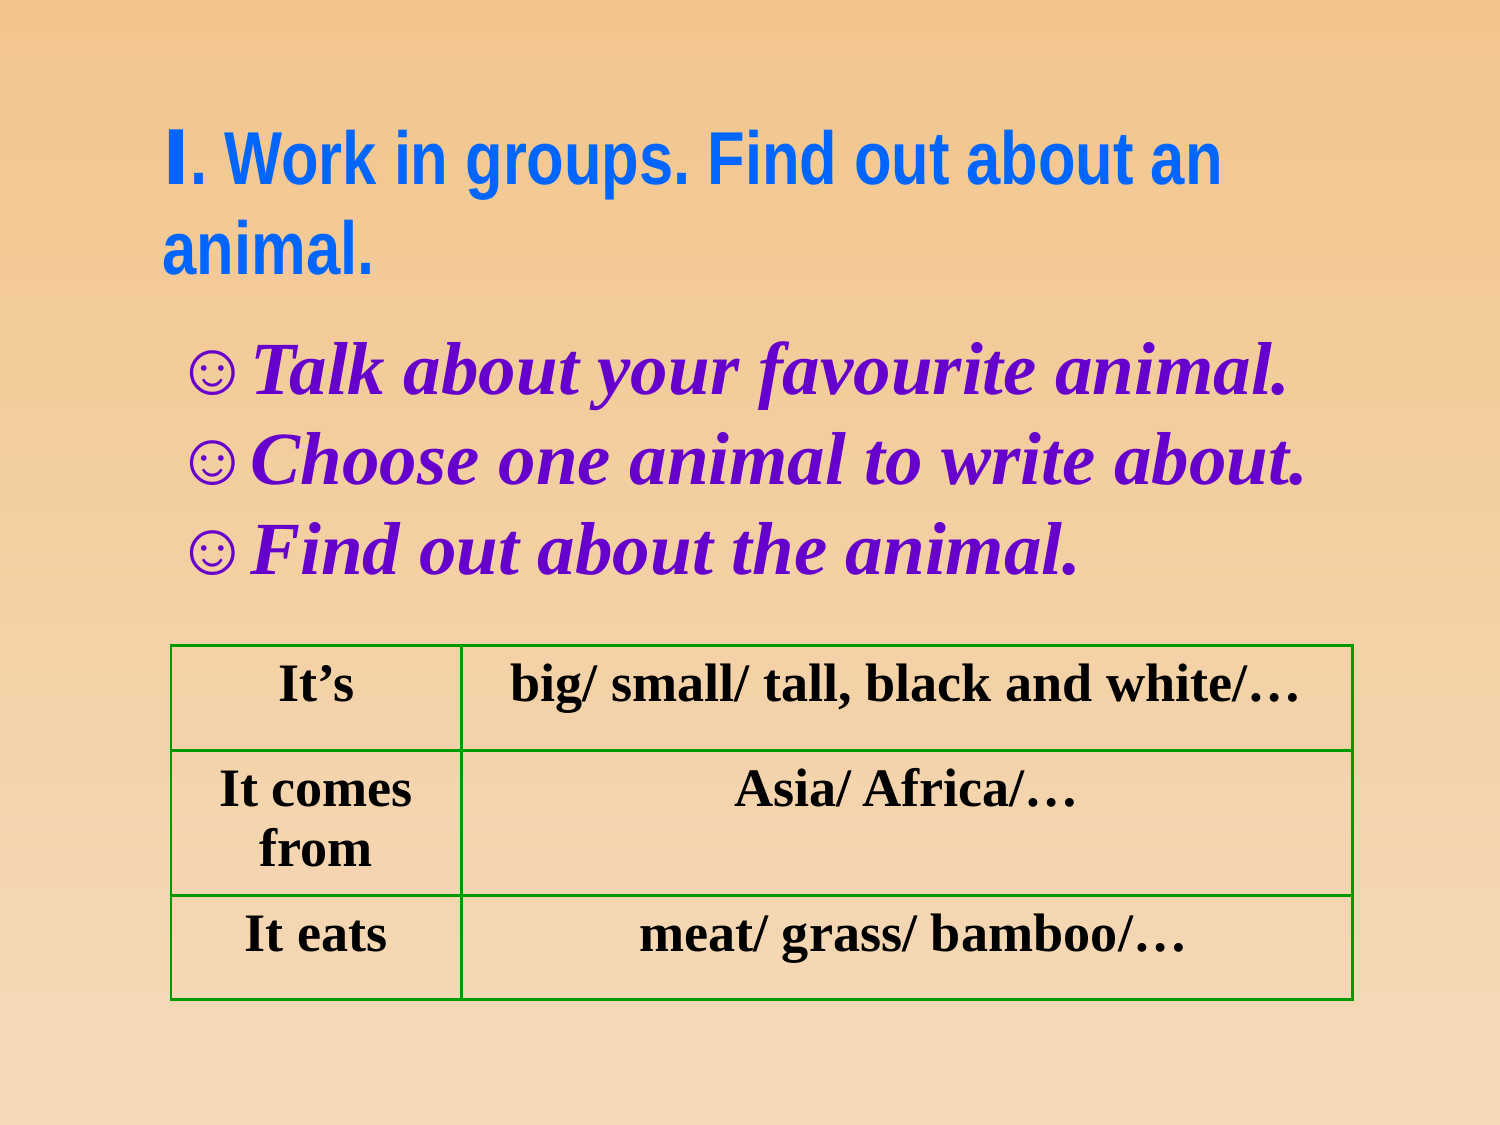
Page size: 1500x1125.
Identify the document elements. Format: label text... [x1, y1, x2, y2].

text_box ☺Talk about your favourite animal. ☺Choose one animal to write about. ☺Find out about the animal. [159, 312, 1353, 598]
text_box Ⅰ. Work in groups. Find out about an animal. [147, 101, 1294, 297]
table_header It’s [172, 647, 460, 749]
table_cell Asia/ Africa/… [463, 752, 1351, 894]
table_header big/ small/ tall, black and white/… [463, 647, 1351, 749]
table_cell It eats [172, 897, 460, 998]
table_cell It comes from [172, 752, 460, 894]
table_cell meat/ grass/ bamboo/… [463, 897, 1351, 998]
